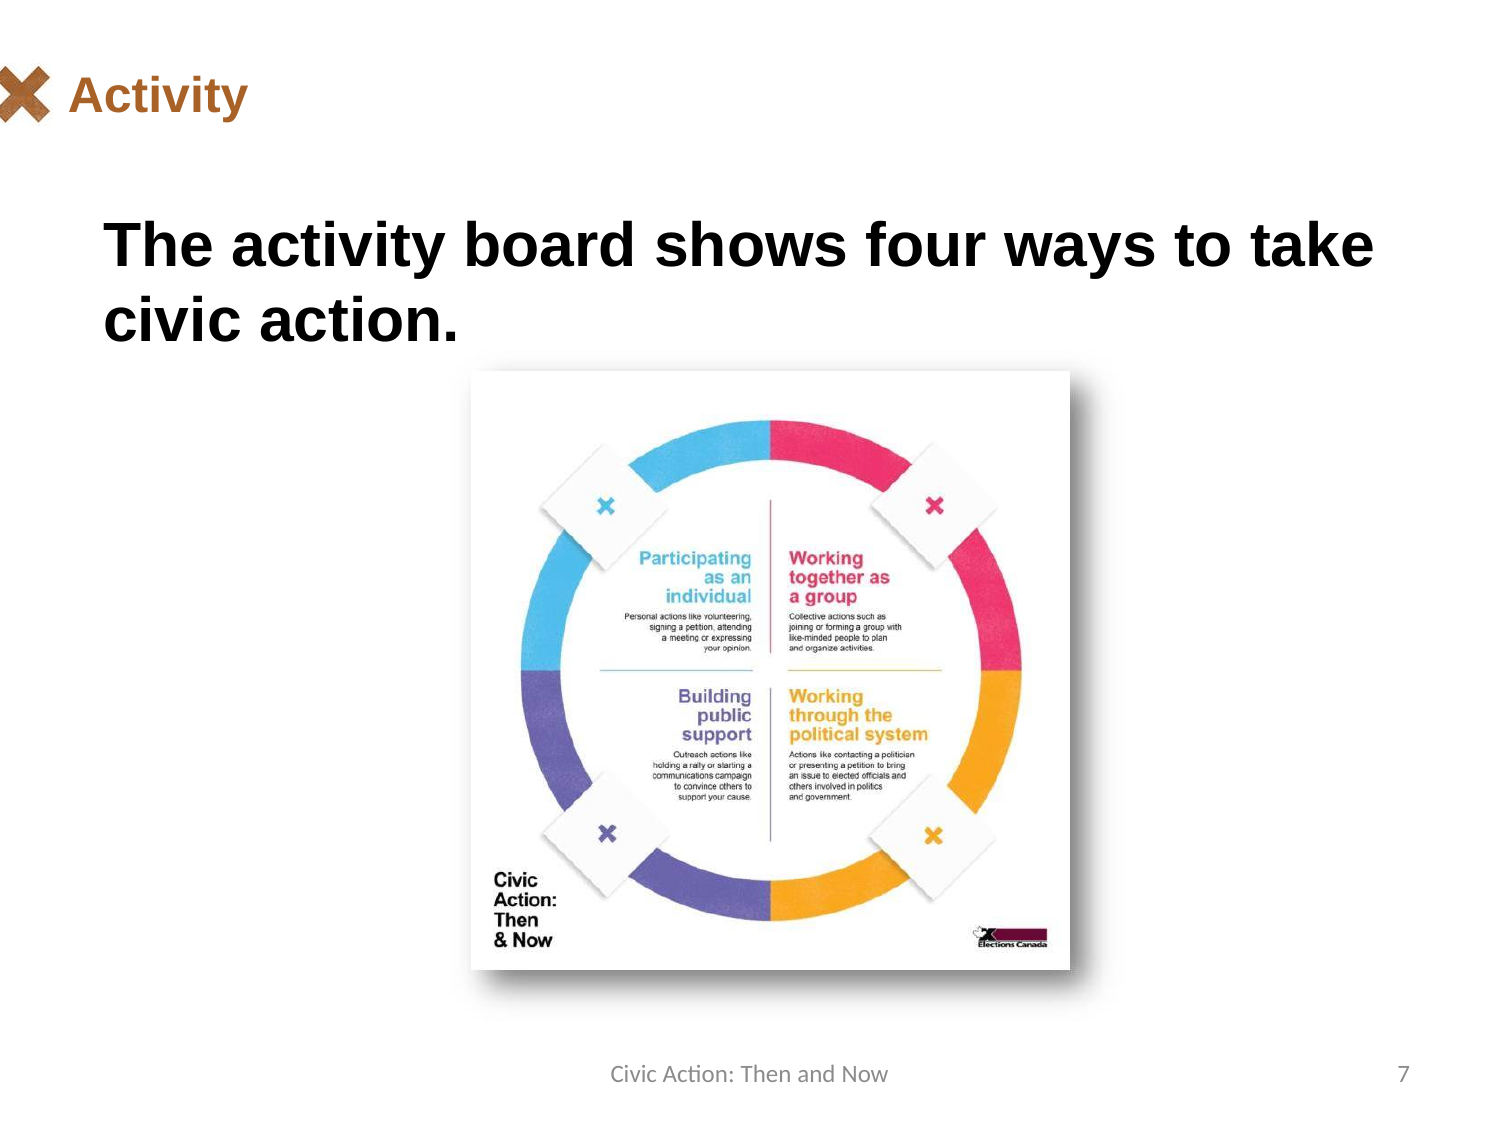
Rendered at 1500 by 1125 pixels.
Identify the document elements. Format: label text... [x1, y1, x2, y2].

picture [442, 342, 1128, 1028]
picture [0, 62, 53, 126]
footer Civic Action: Then and Now [512, 1042, 988, 1103]
text_box Activity [53, 54, 1388, 130]
slide_number 7 [1074, 1042, 1425, 1103]
text_box The activity board shows four ways to take civic action. [88, 196, 1439, 1024]
